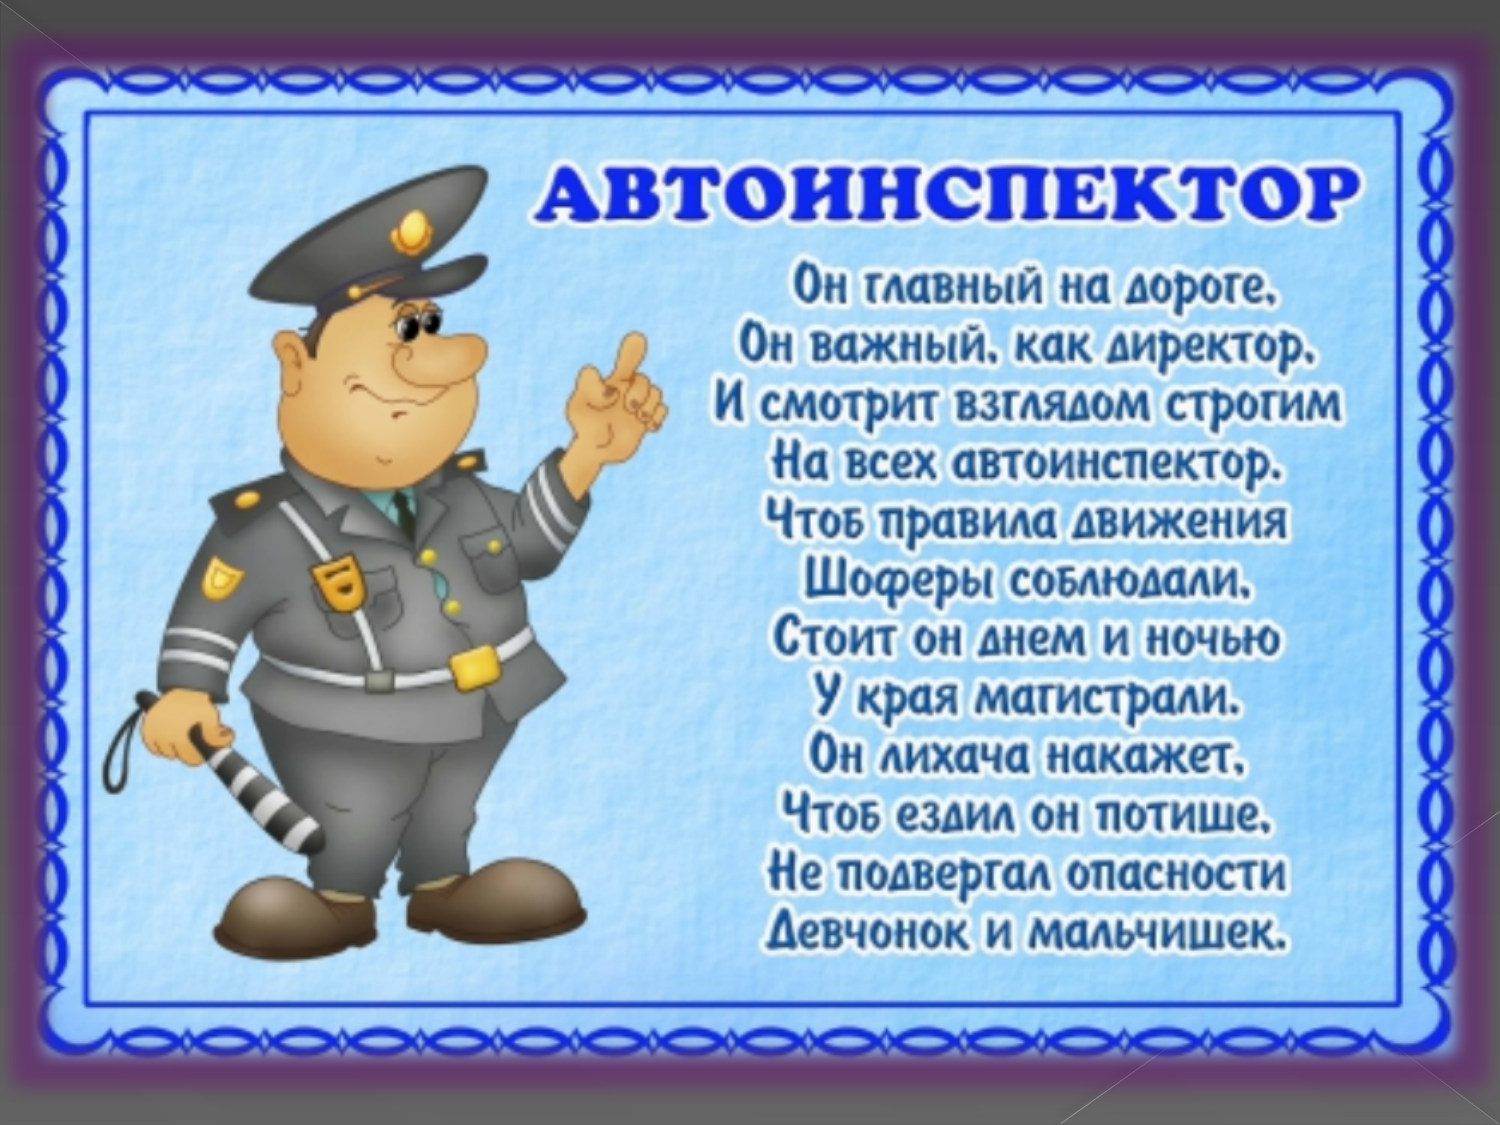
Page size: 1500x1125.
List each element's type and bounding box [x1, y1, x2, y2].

picture [28, 54, 1472, 1071]
